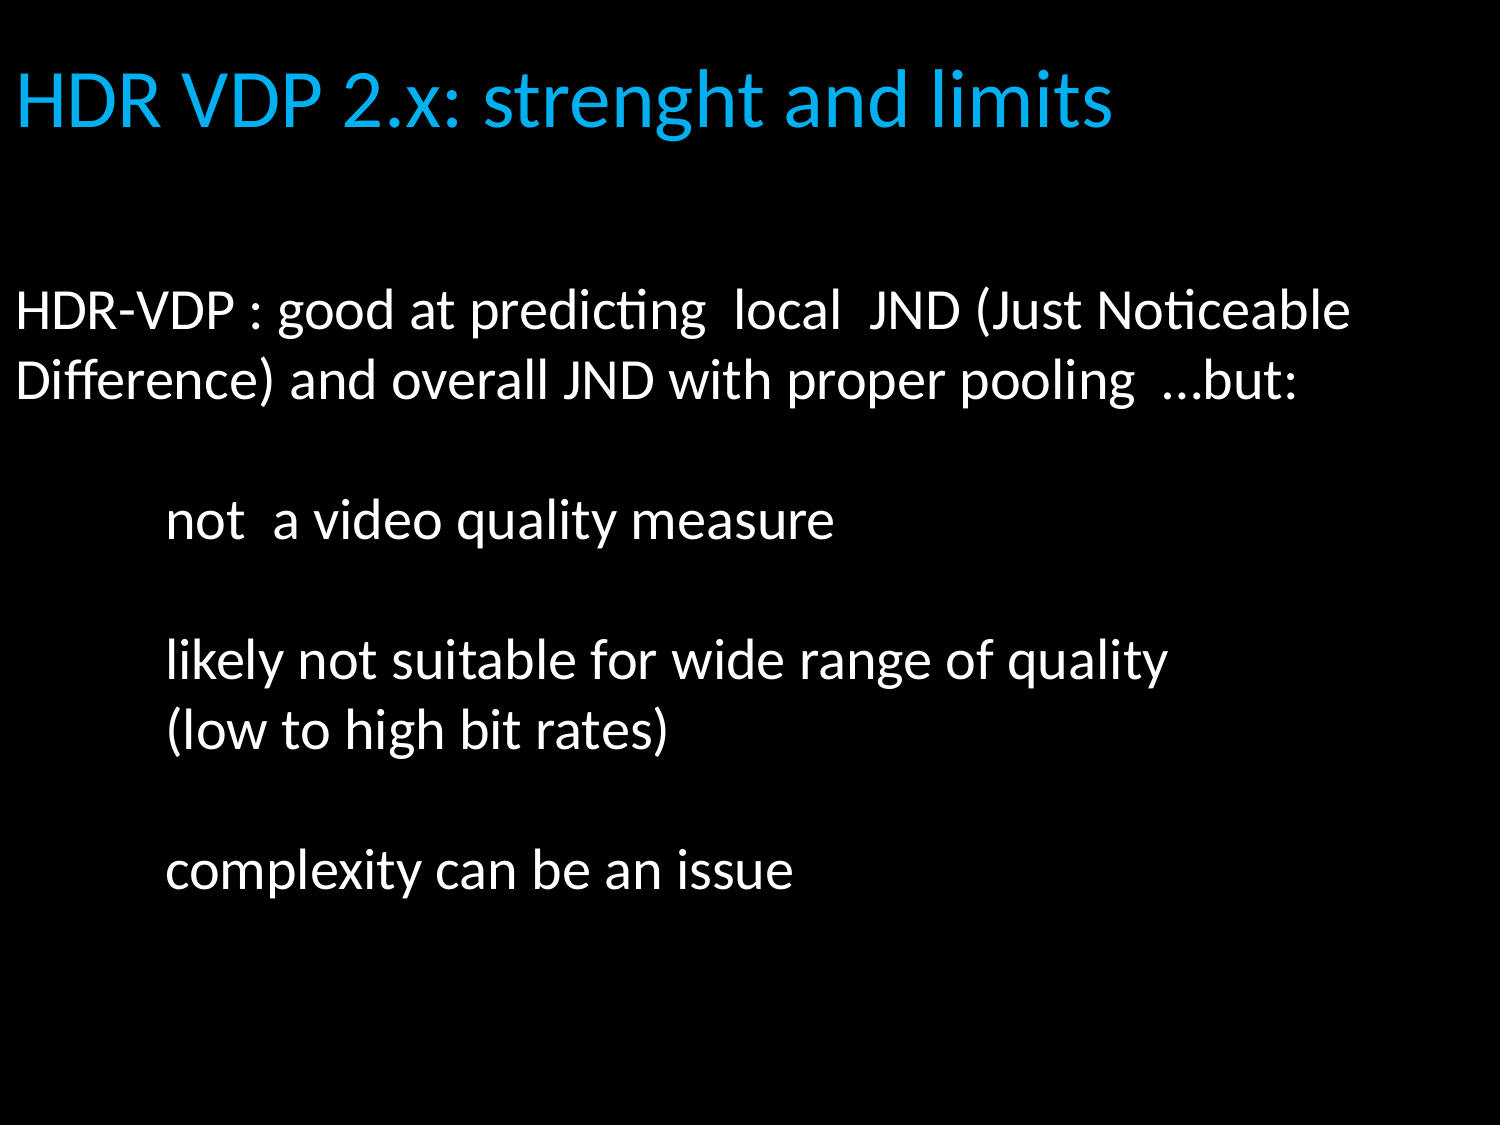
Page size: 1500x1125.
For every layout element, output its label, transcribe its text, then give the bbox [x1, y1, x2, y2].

title HDR VDP 2.x: strenght and limits [0, 0, 1182, 188]
text_box HDR-VDP : good at predicting local JND (Just Noticeable Difference) and overall JND with proper pooling …but: not a video quality measure likely not suitable for wide range of quality (low to high bit rates) complexity can be an issue [0, 208, 1459, 1035]
